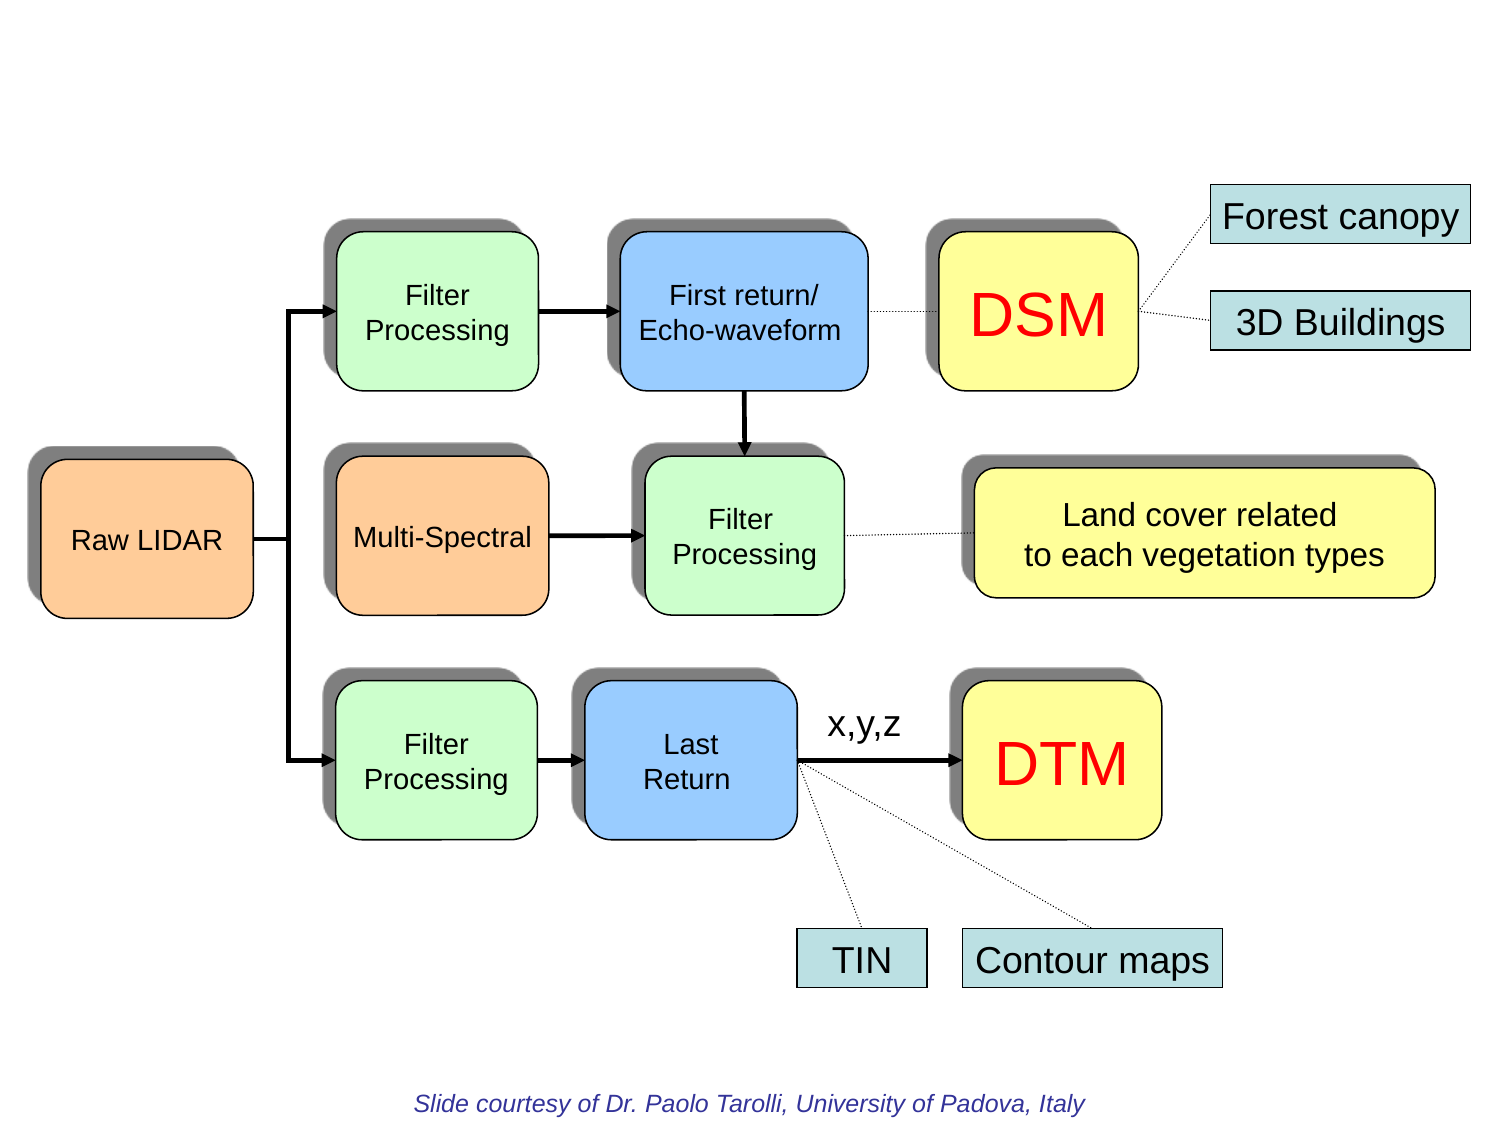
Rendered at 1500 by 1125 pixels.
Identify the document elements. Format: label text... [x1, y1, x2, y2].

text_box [865, 760, 1093, 929]
text_box Multi-Spectral [340, 456, 549, 616]
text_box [253, 538, 336, 761]
text_box Forest canopy [1210, 184, 1471, 244]
text_box DSM [938, 231, 1139, 391]
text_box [844, 532, 975, 536]
text_box TIN [797, 937, 927, 988]
text_box x,y,z [812, 691, 917, 752]
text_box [1138, 214, 1211, 312]
text_box Raw LIDAR [40, 459, 248, 619]
text_box Land cover related to each vegetation types [974, 467, 1436, 598]
text_box First return/ Echo-waveform [620, 231, 869, 391]
text_box Filter Processing [335, 680, 538, 840]
text_box Last Return [584, 680, 798, 840]
text_box DTM [962, 680, 1162, 840]
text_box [797, 760, 863, 929]
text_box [253, 311, 337, 539]
text_box Contour maps [962, 928, 1223, 988]
text_box Slide courtesy of Dr. Paolo Tarolli, University of Padova, Italy [0, 1079, 1500, 1125]
text_box Filter Processing [645, 456, 845, 616]
text_box Filter Processing [336, 231, 539, 391]
text_box 3D Buildings [1210, 290, 1471, 350]
